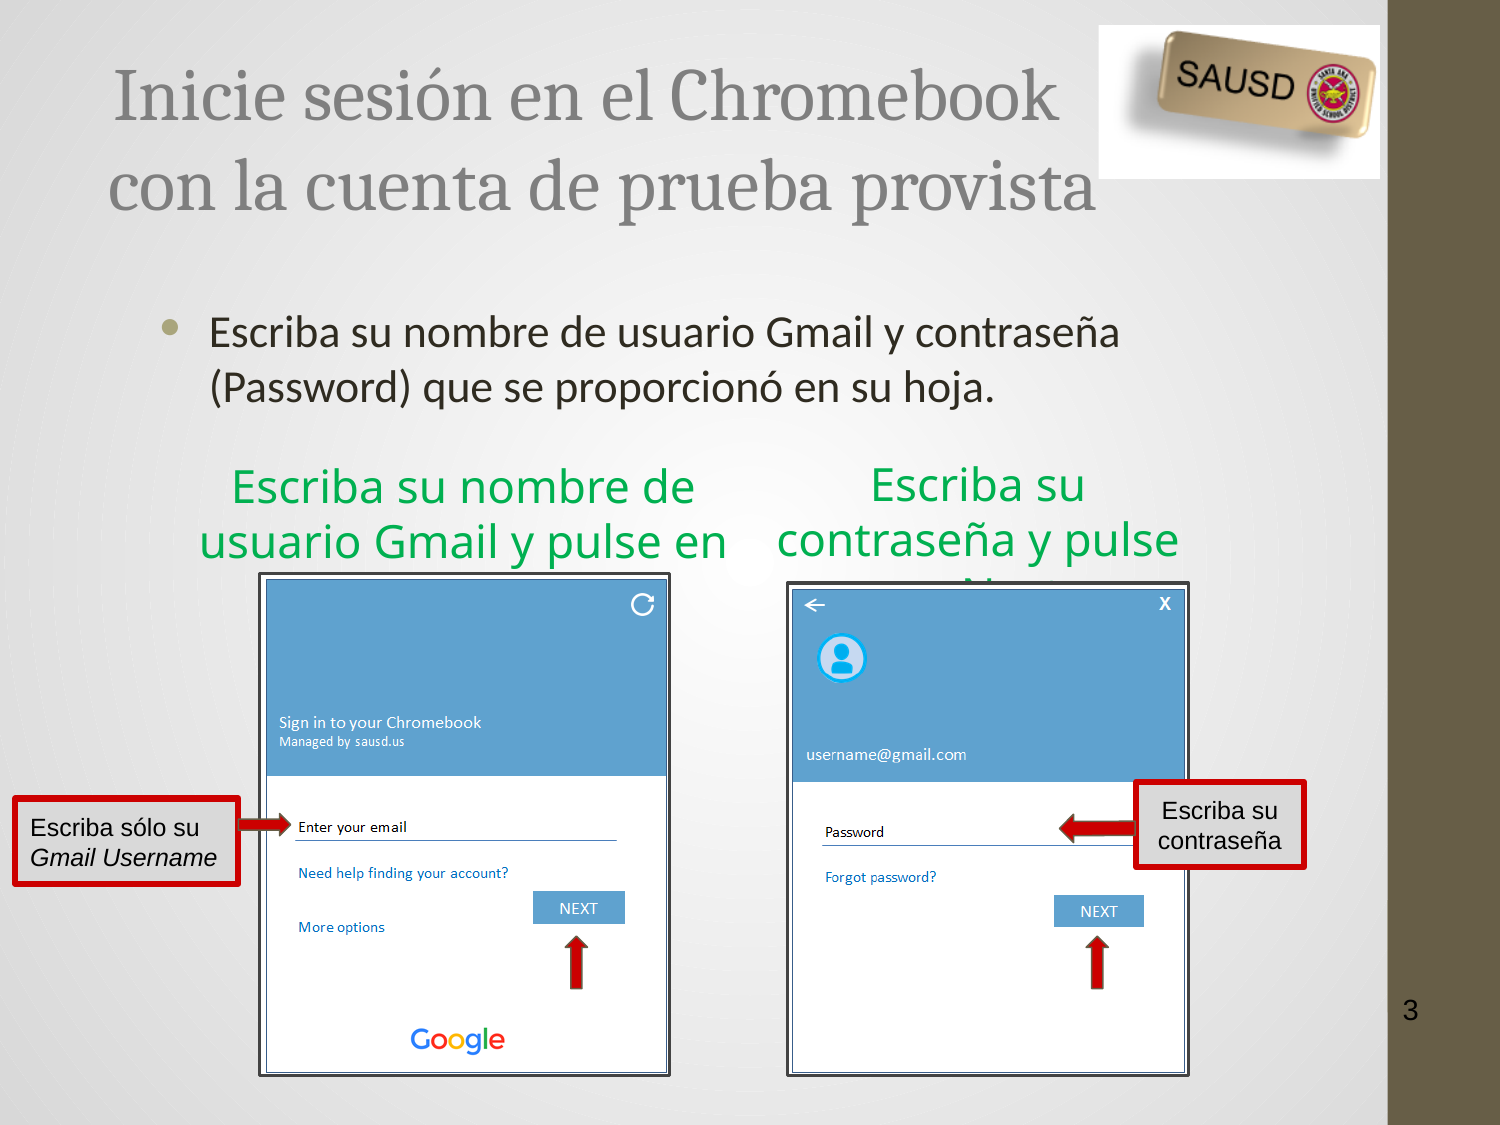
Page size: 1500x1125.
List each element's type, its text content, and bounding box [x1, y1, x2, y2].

picture [788, 584, 1187, 1075]
text_box Escriba su nombre de usuario Gmail y contraseña (Password) que se proporcionó en su hoja. [143, 259, 1194, 410]
text_box Escriba su contraseña y pulse en Next [749, 448, 1207, 575]
slide_number 3 [1397, 975, 1492, 1044]
text_box Escriba su contraseña [1192, 781, 1304, 868]
text_box Inicie sesión en el Chromebook con la cuenta de prueba provista [49, 37, 1158, 235]
picture [260, 574, 669, 1075]
text_box [238, 819, 255, 831]
text_box Escriba su nombre de usuario Gmail y pulse en Next [151, 450, 776, 577]
picture [1098, 25, 1380, 179]
text_box Escriba sólo su Gmail Username [15, 798, 239, 884]
